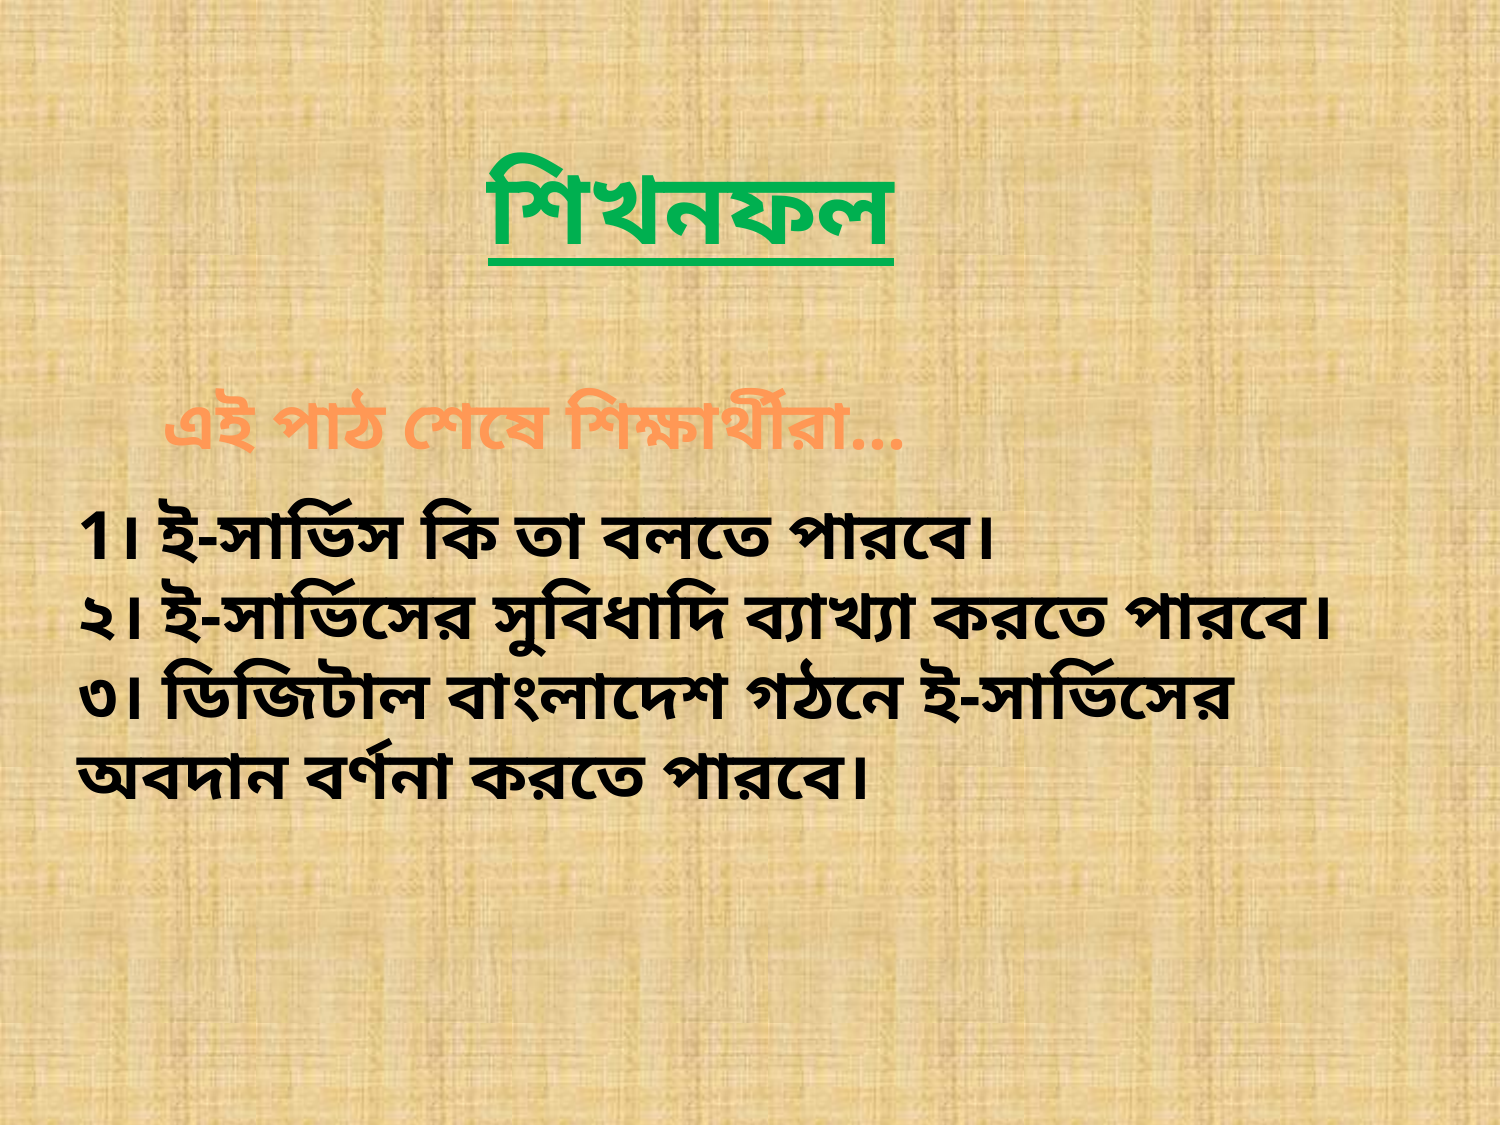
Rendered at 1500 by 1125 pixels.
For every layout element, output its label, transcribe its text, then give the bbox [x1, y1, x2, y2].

picture [0, 0, 1500, 1125]
text_box এই পাঠ শেষে শিক্ষার্থীরা... 1। ই-সার্ভিস কি তা বলতে পারবে। ২। ই-সার্ভিসের সুবিধাদি ব্যাখ্যা করতে পারবে। ৩। ডিজিটাল বাংলাদেশ গঠনে ই-সার্ভিসের অবদান বর্ণনা করতে পারবে। [62, 375, 1450, 821]
text_box শিখনফল [473, 137, 910, 273]
